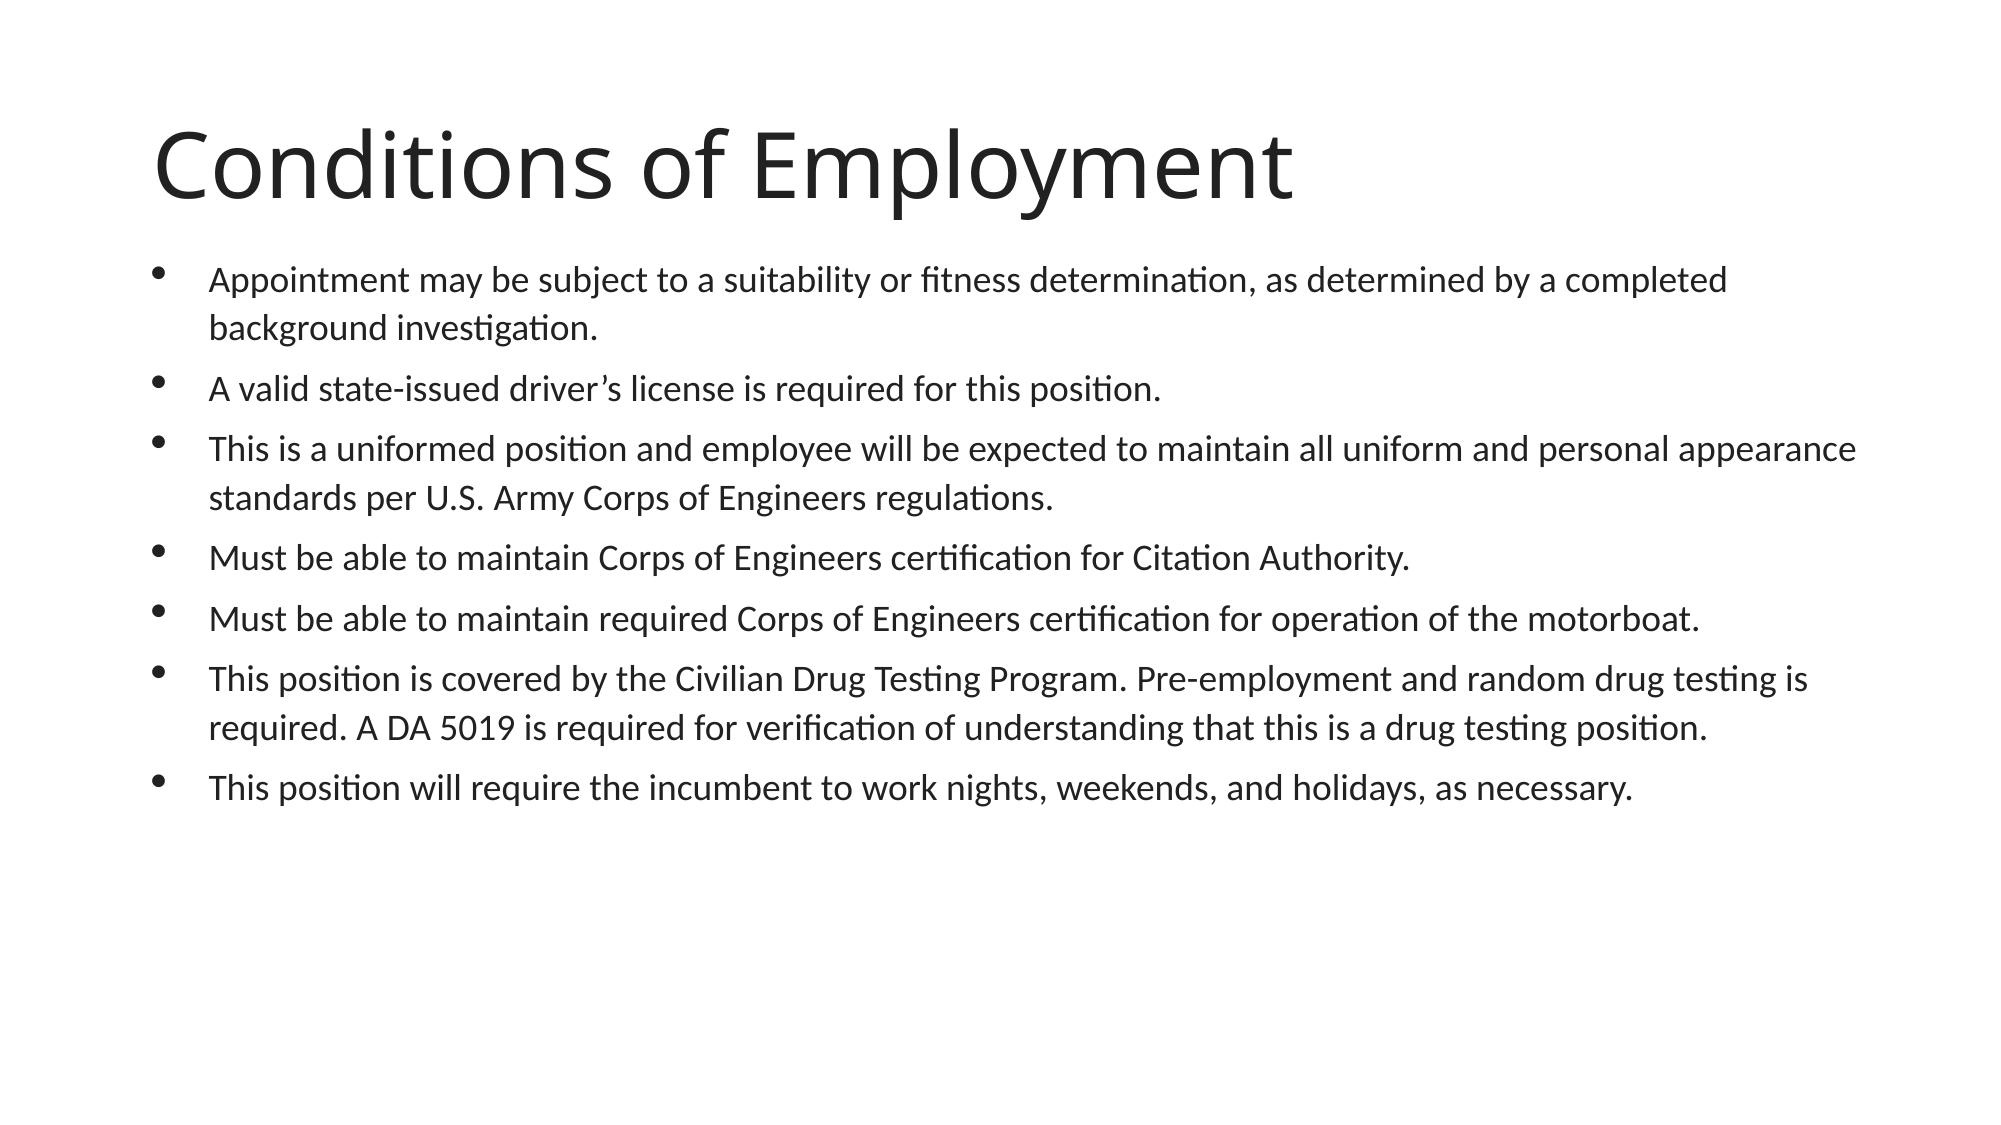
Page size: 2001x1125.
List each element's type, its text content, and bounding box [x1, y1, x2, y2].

title Conditions of Employment [137, 59, 1863, 244]
text_box Appointment may be subject to a suitability or fitness determination, as determined by a completed background investigation. A valid state-issued driver’s license is required for this position. This is a uniformed position and employee will be expected to maintain all uniform and personal appearance standards per U.S. Army Corps of Engineers regulations. Must be able to maintain Corps of Engineers certification for Citation Authority. Must be able to maintain required Corps of Engineers certification for operation of the motorboat. This position is covered by the Civilian Drug Testing Program. Pre-employment and random drug testing is required. A DA 5019 is required for verification of understanding that this is a drug testing position. This position will require the incumbent to work nights, weekends, and holidays, as necessary. [137, 244, 1931, 816]
